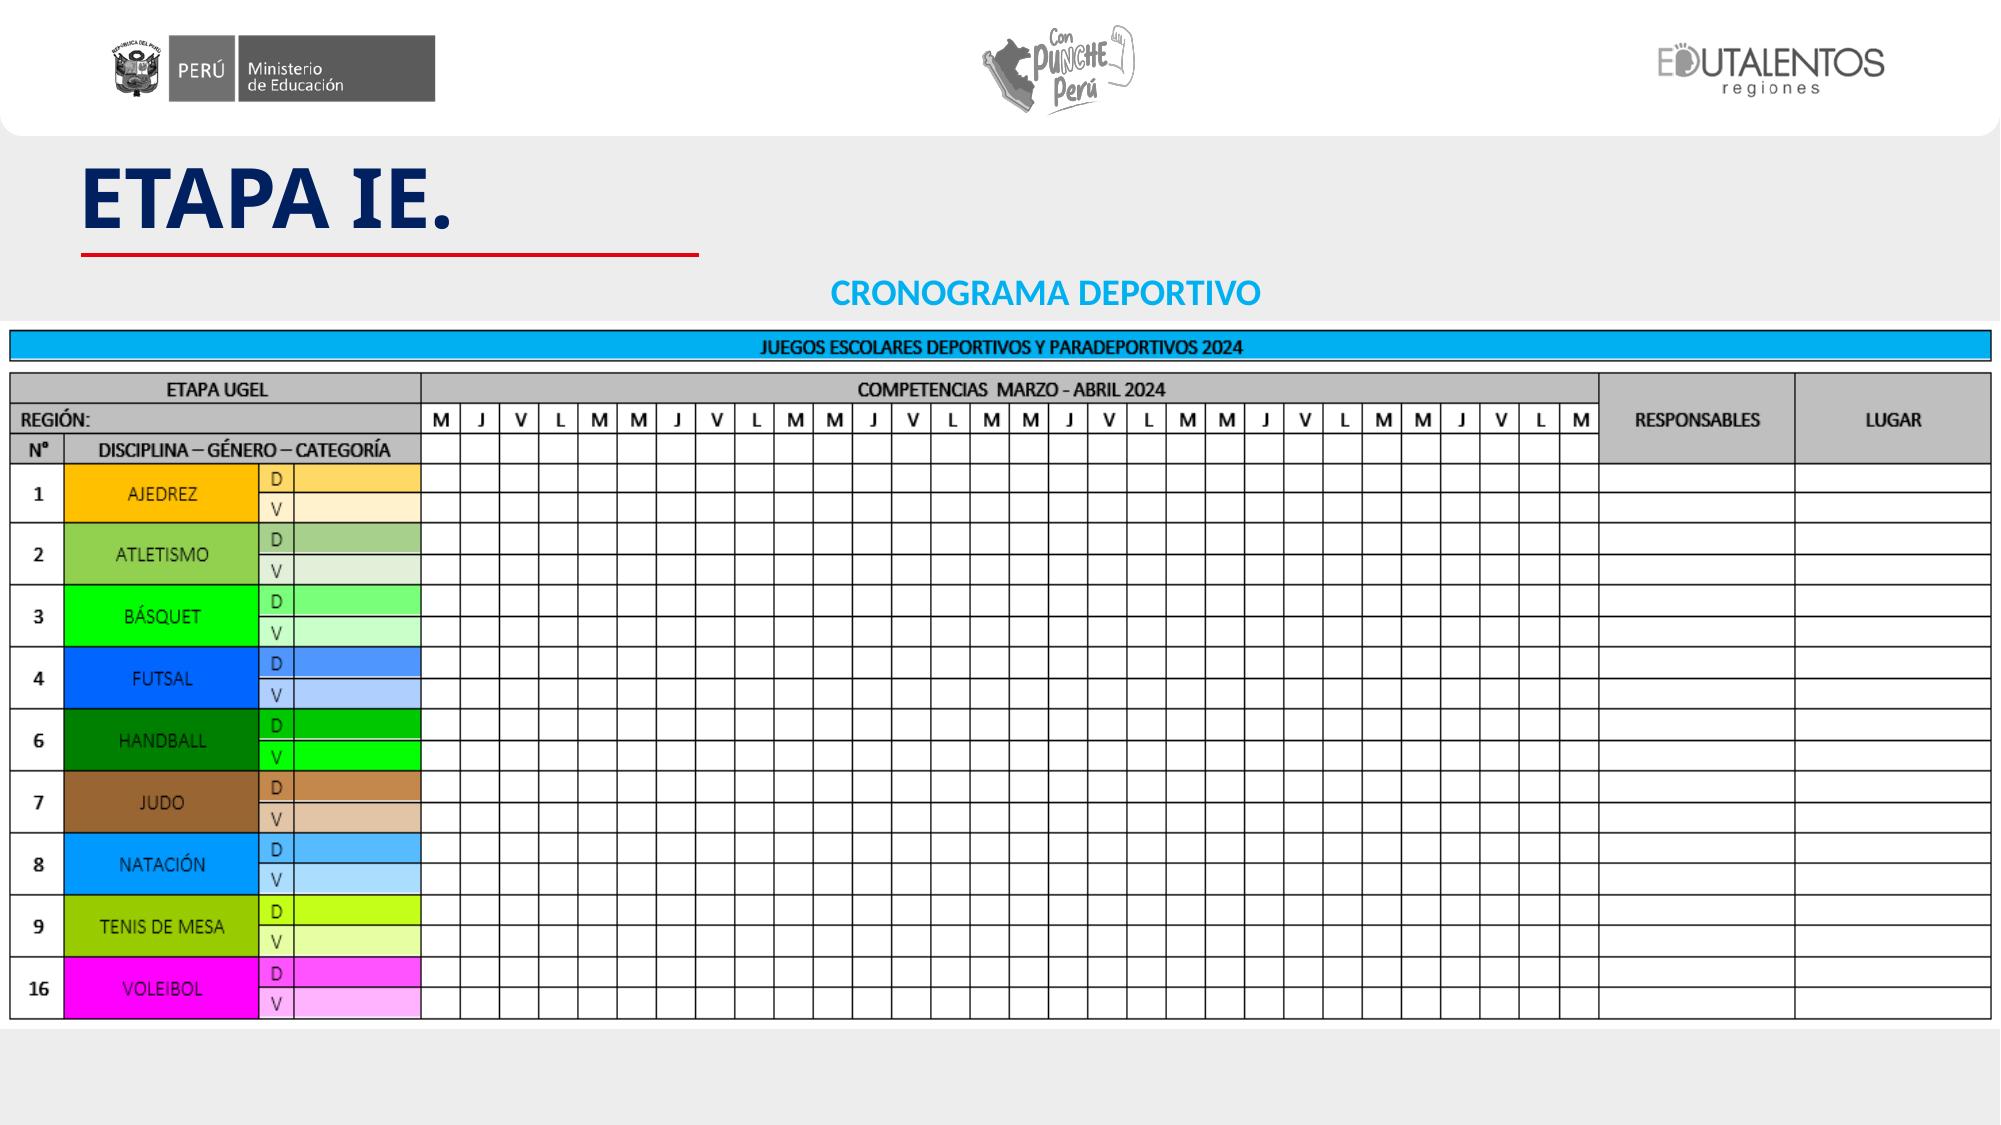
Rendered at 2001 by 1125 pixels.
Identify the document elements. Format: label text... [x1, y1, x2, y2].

picture [0, 321, 2000, 1029]
title ETAPA IE. [63, 138, 719, 281]
picture [971, 17, 1146, 124]
picture [1624, 35, 1917, 106]
text_box CRONOGRAMA DEPORTIVO [816, 260, 1302, 321]
picture [110, 32, 436, 104]
text_box [0, 0, 2000, 138]
